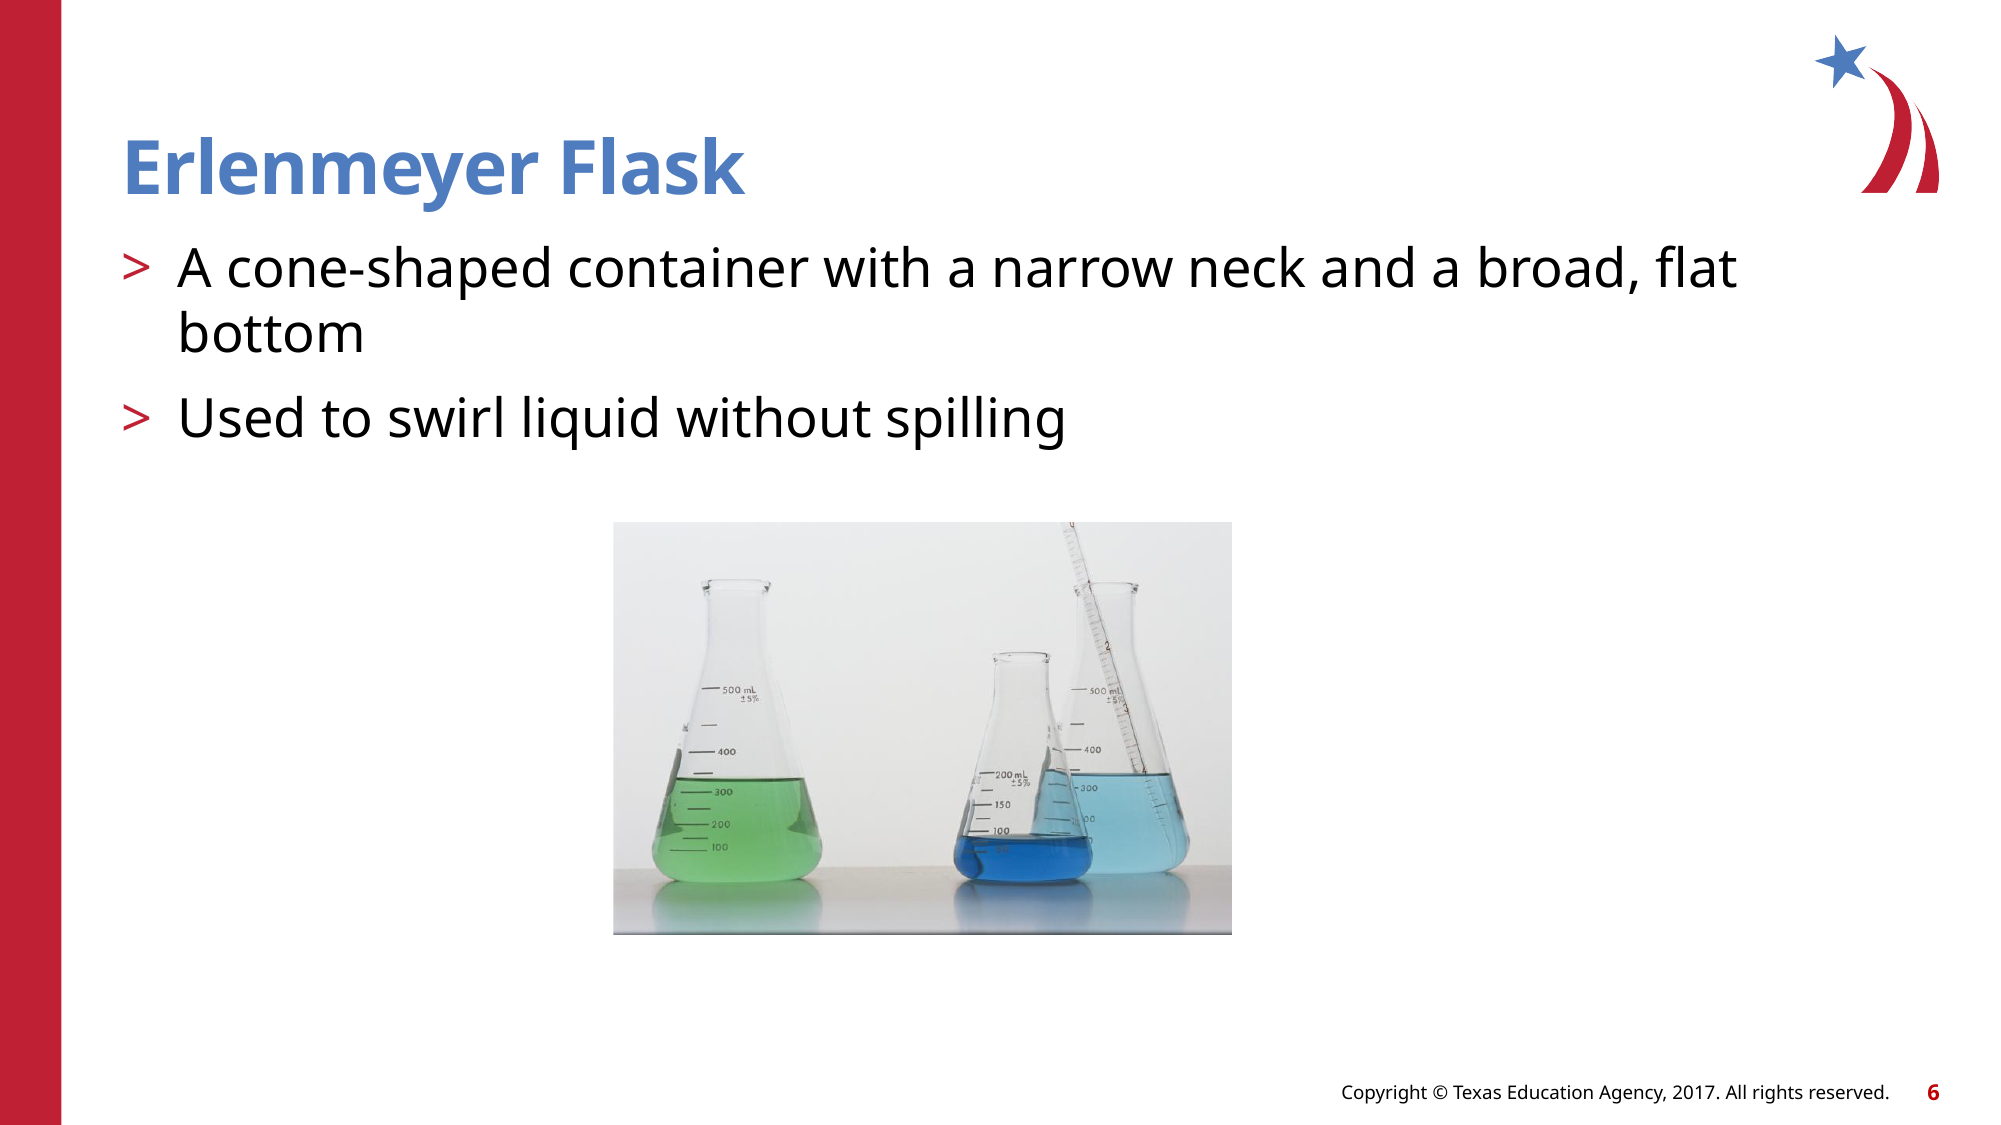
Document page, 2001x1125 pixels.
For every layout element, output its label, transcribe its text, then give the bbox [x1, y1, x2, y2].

title Erlenmeyer Flask [121, 66, 1772, 211]
picture [1814, 34, 1939, 193]
list A cone-shaped container with a narrow neck and a broad, flat bottom Used to swirl liquid without spilling [121, 233, 1884, 1010]
picture [613, 522, 1232, 935]
